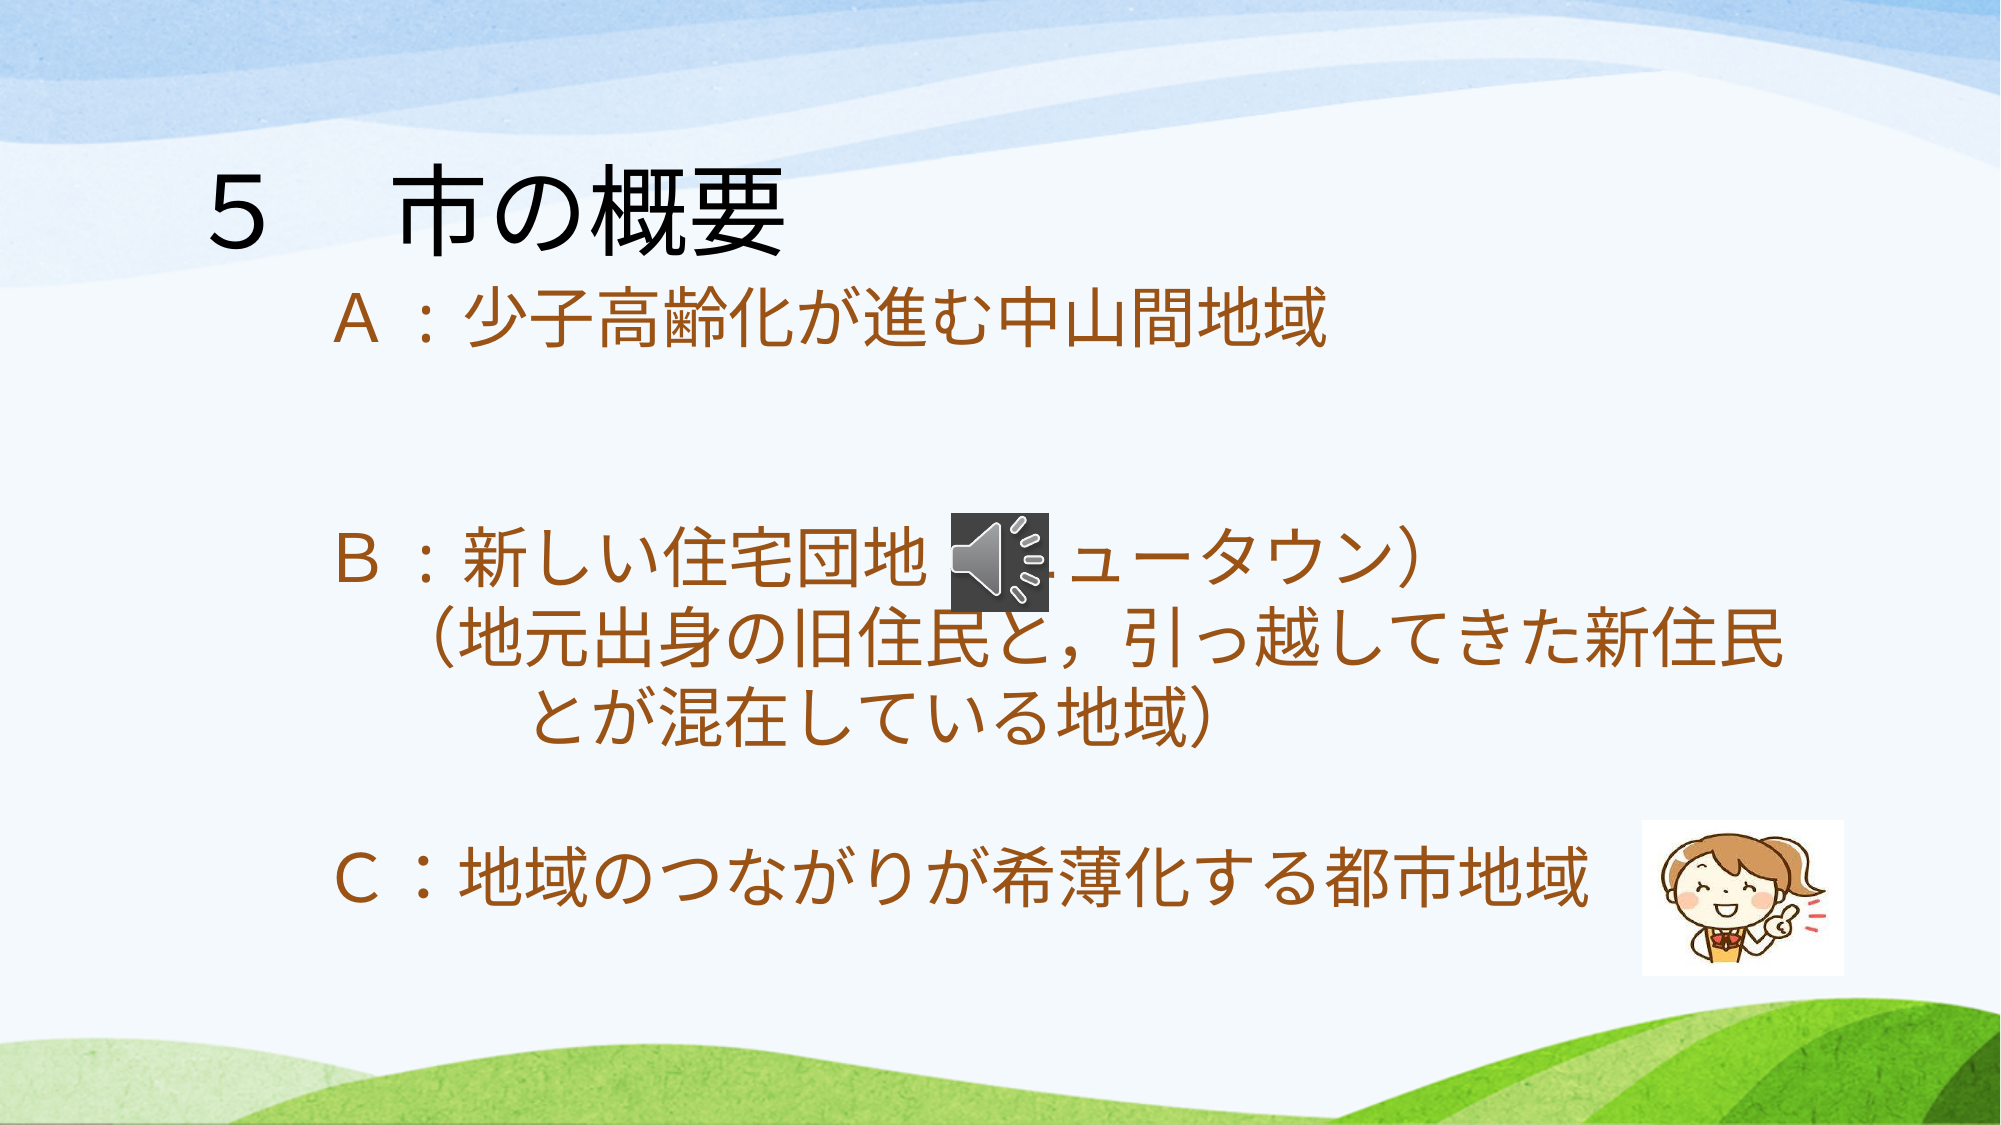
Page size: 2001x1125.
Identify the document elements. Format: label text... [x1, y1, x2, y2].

text_box Ａ:少子高齢化が進む中山間地域 Ｂ:新しい住宅団地（ニュータウン） （地元出身の旧住民と，引っ越してきた新住民 とが混在している地域） Ｃ：地域のつながりが希薄化する都市地域 [308, 268, 1844, 968]
picture [0, 0, 2001, 1125]
text_box ５ 市の概要 [174, 140, 1157, 276]
